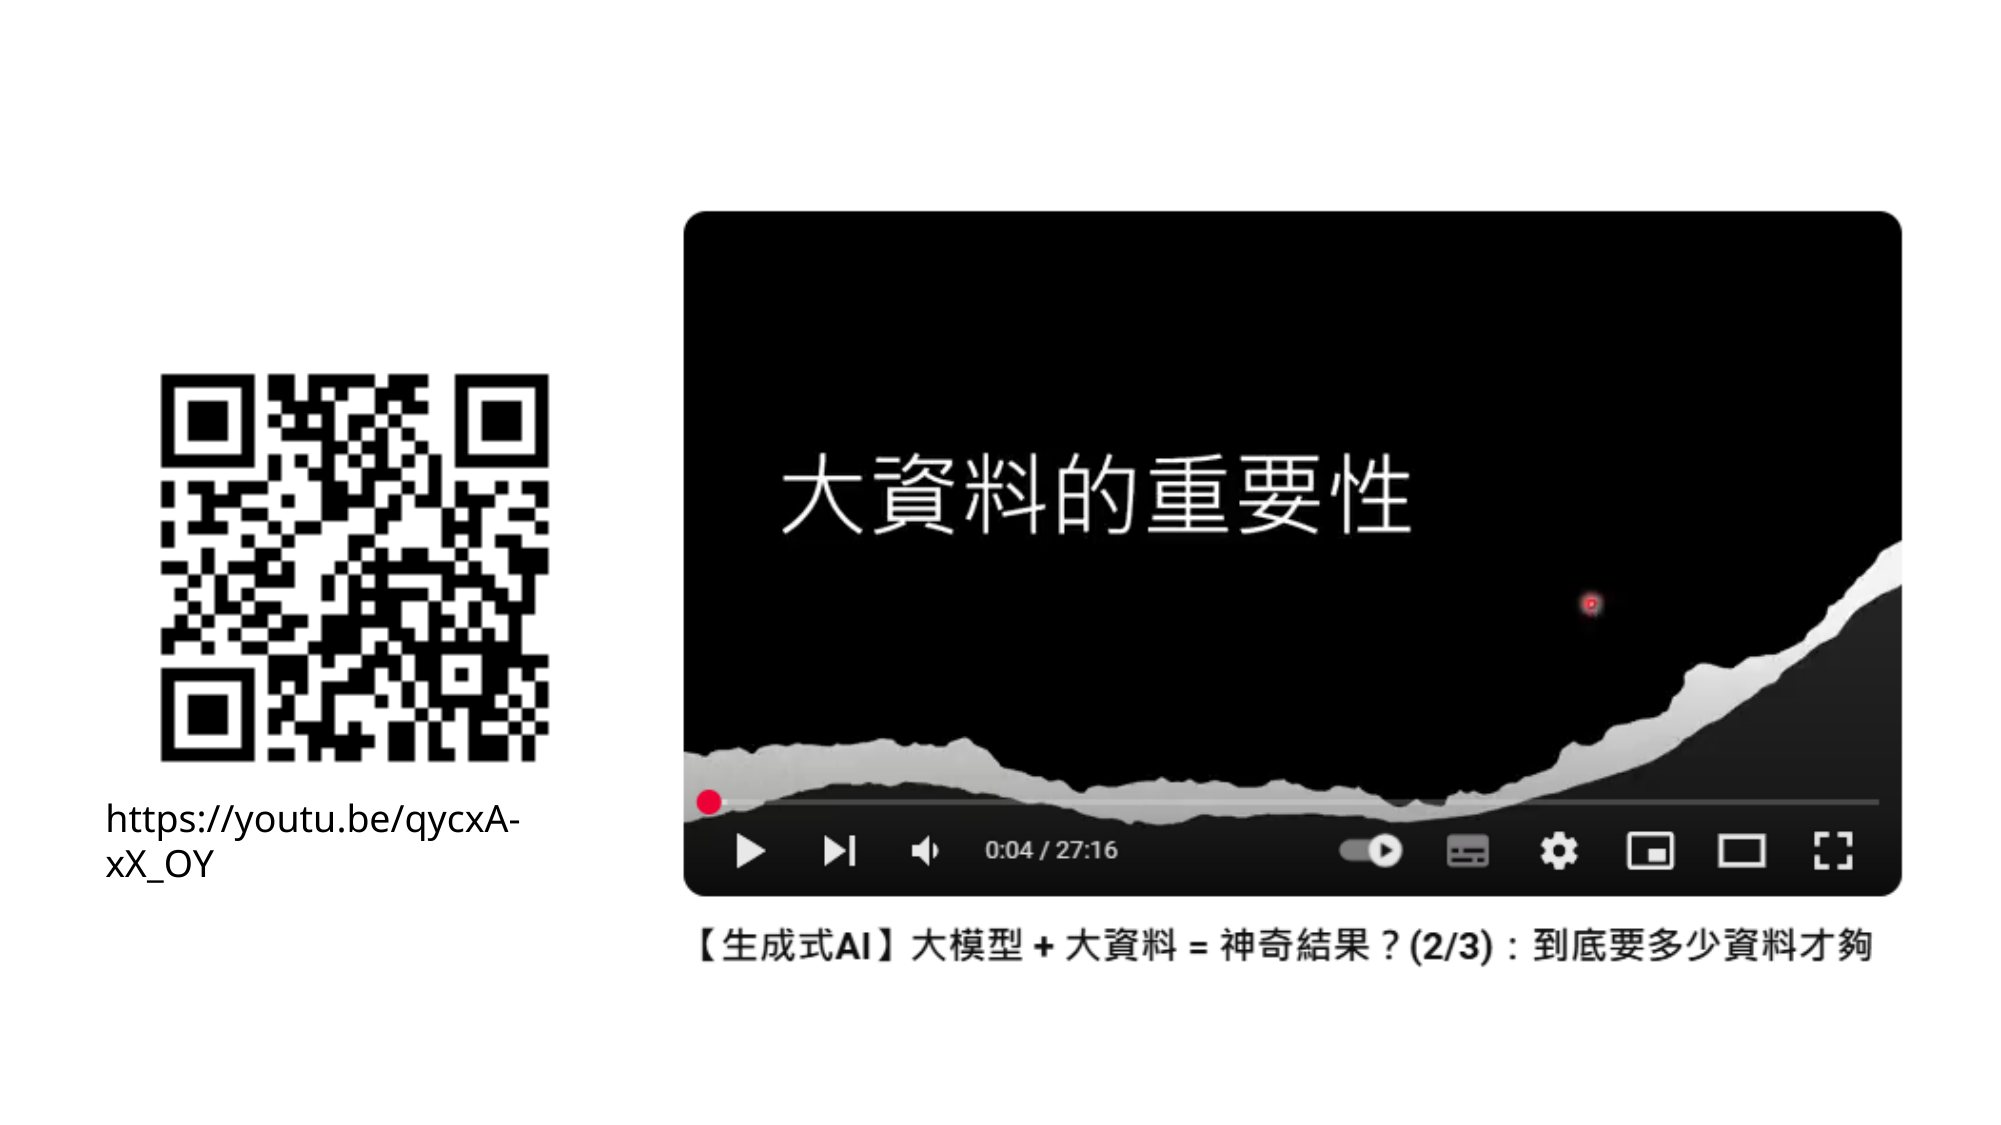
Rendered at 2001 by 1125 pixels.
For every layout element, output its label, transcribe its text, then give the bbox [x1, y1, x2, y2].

text_box https://youtu.be/qycxA-xX_OY [90, 787, 621, 892]
picture [128, 341, 583, 796]
picture [667, 203, 1910, 972]
